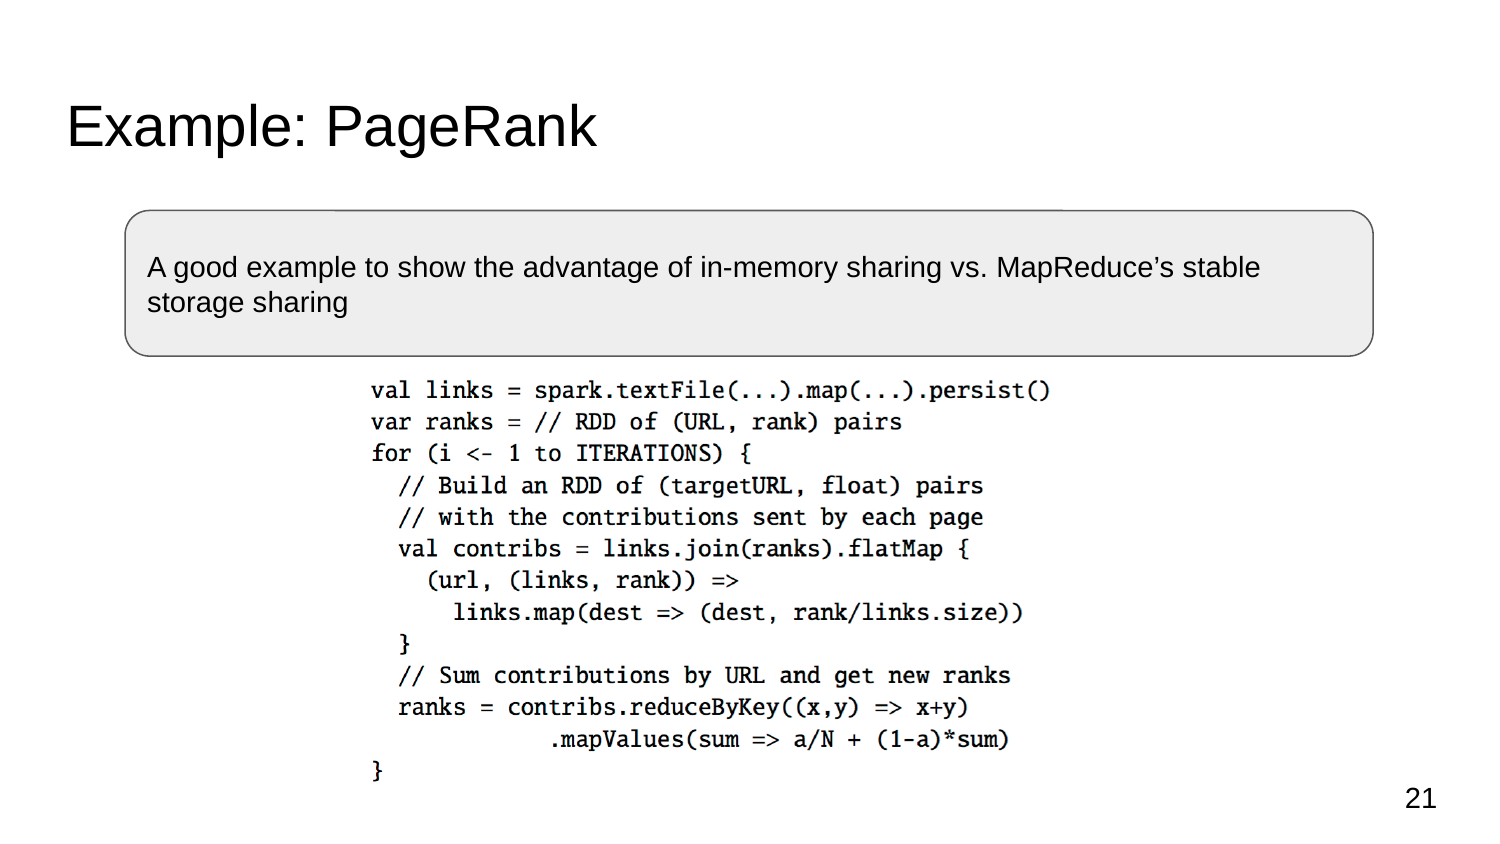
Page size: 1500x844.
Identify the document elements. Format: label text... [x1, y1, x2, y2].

slide_number 21 [1389, 764, 1480, 830]
title Example: PageRank [51, 72, 1449, 167]
picture [350, 369, 1069, 796]
text_box A good example to show the advantage of in-memory sharing vs. MapReduce’s stable storage sharing [125, 210, 1374, 357]
